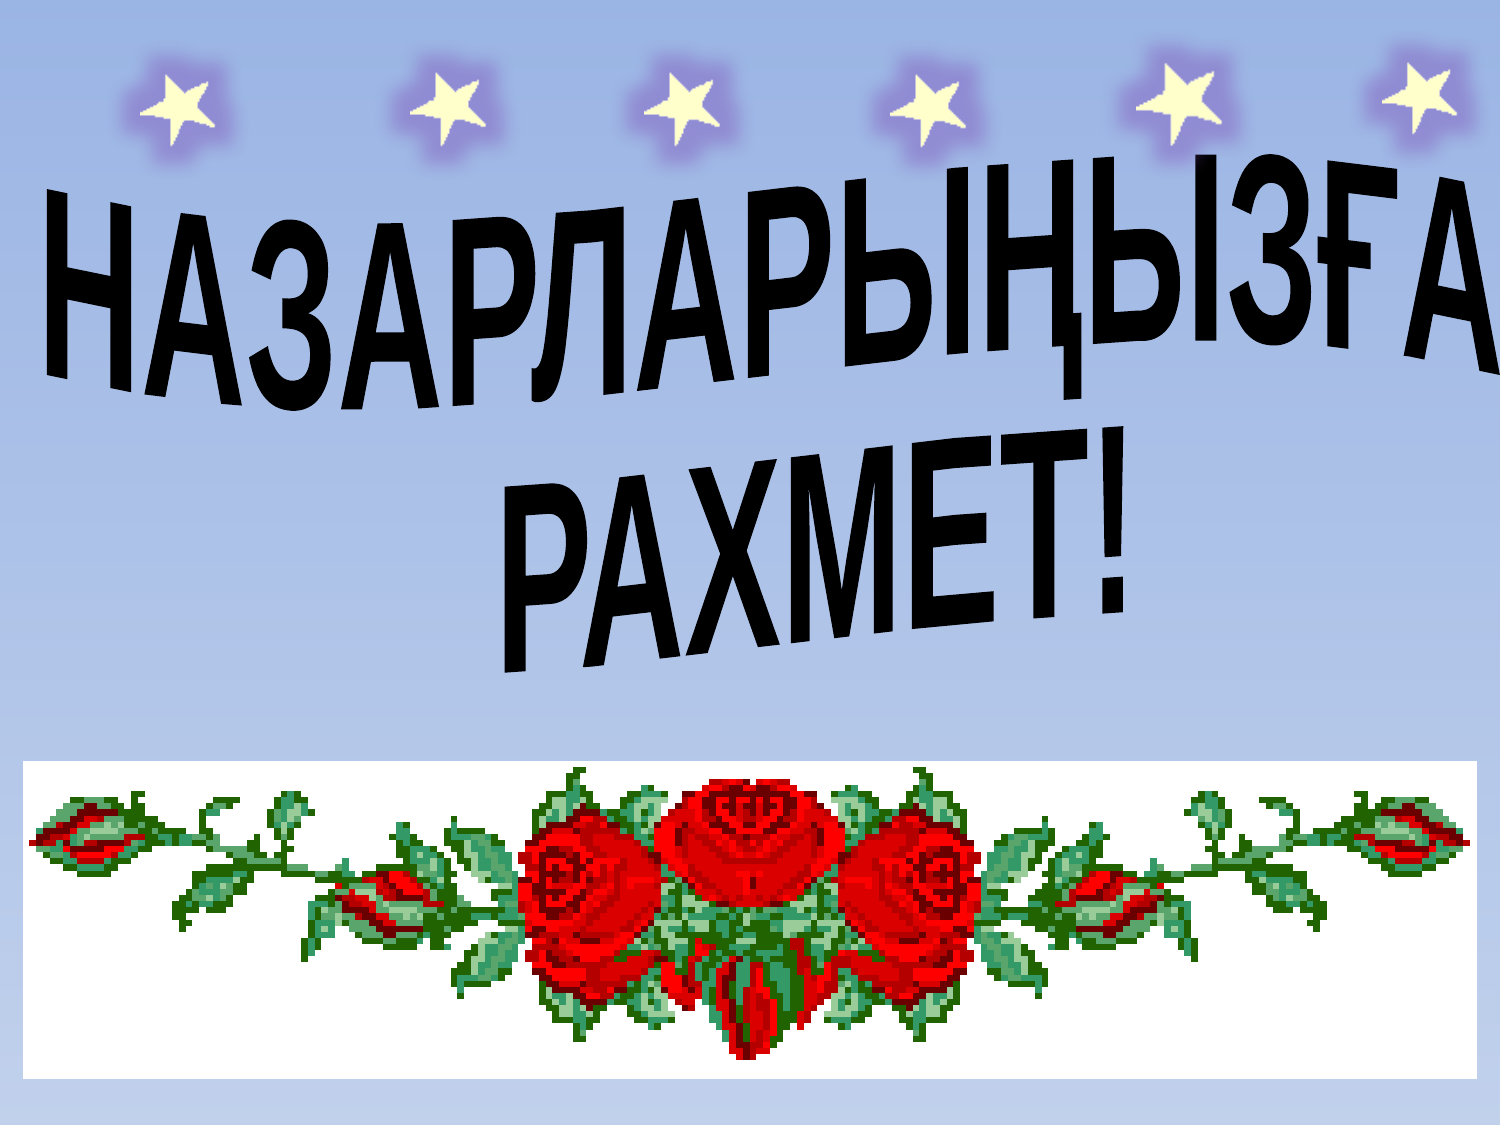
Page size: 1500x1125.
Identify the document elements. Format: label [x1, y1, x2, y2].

picture [1136, 58, 1230, 148]
picture [140, 70, 222, 148]
picture [644, 68, 727, 148]
picture [23, 761, 1477, 1080]
picture [1382, 58, 1464, 136]
picture [890, 70, 973, 150]
picture [409, 68, 493, 148]
